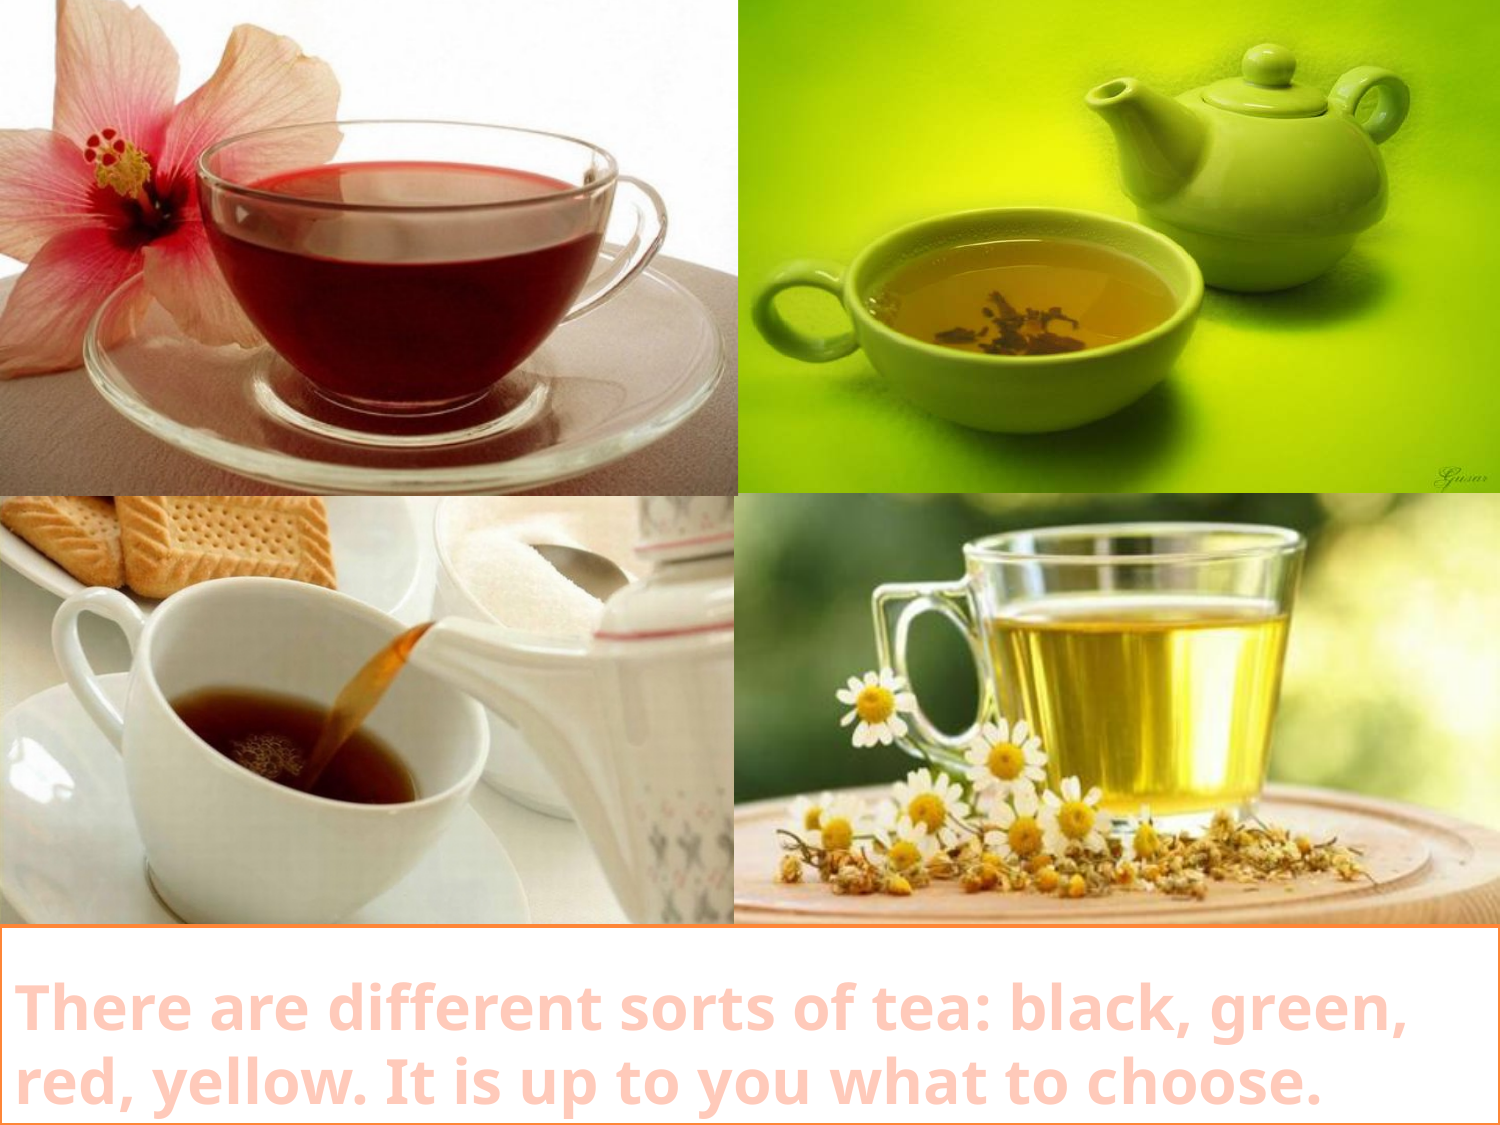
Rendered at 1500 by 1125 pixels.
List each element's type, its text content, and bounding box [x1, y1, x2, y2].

title There are different sorts of tea: black, green, red, yellow. It is up to you what to choose. [0, 970, 1500, 1125]
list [0, 0, 739, 497]
picture [0, 0, 1500, 971]
